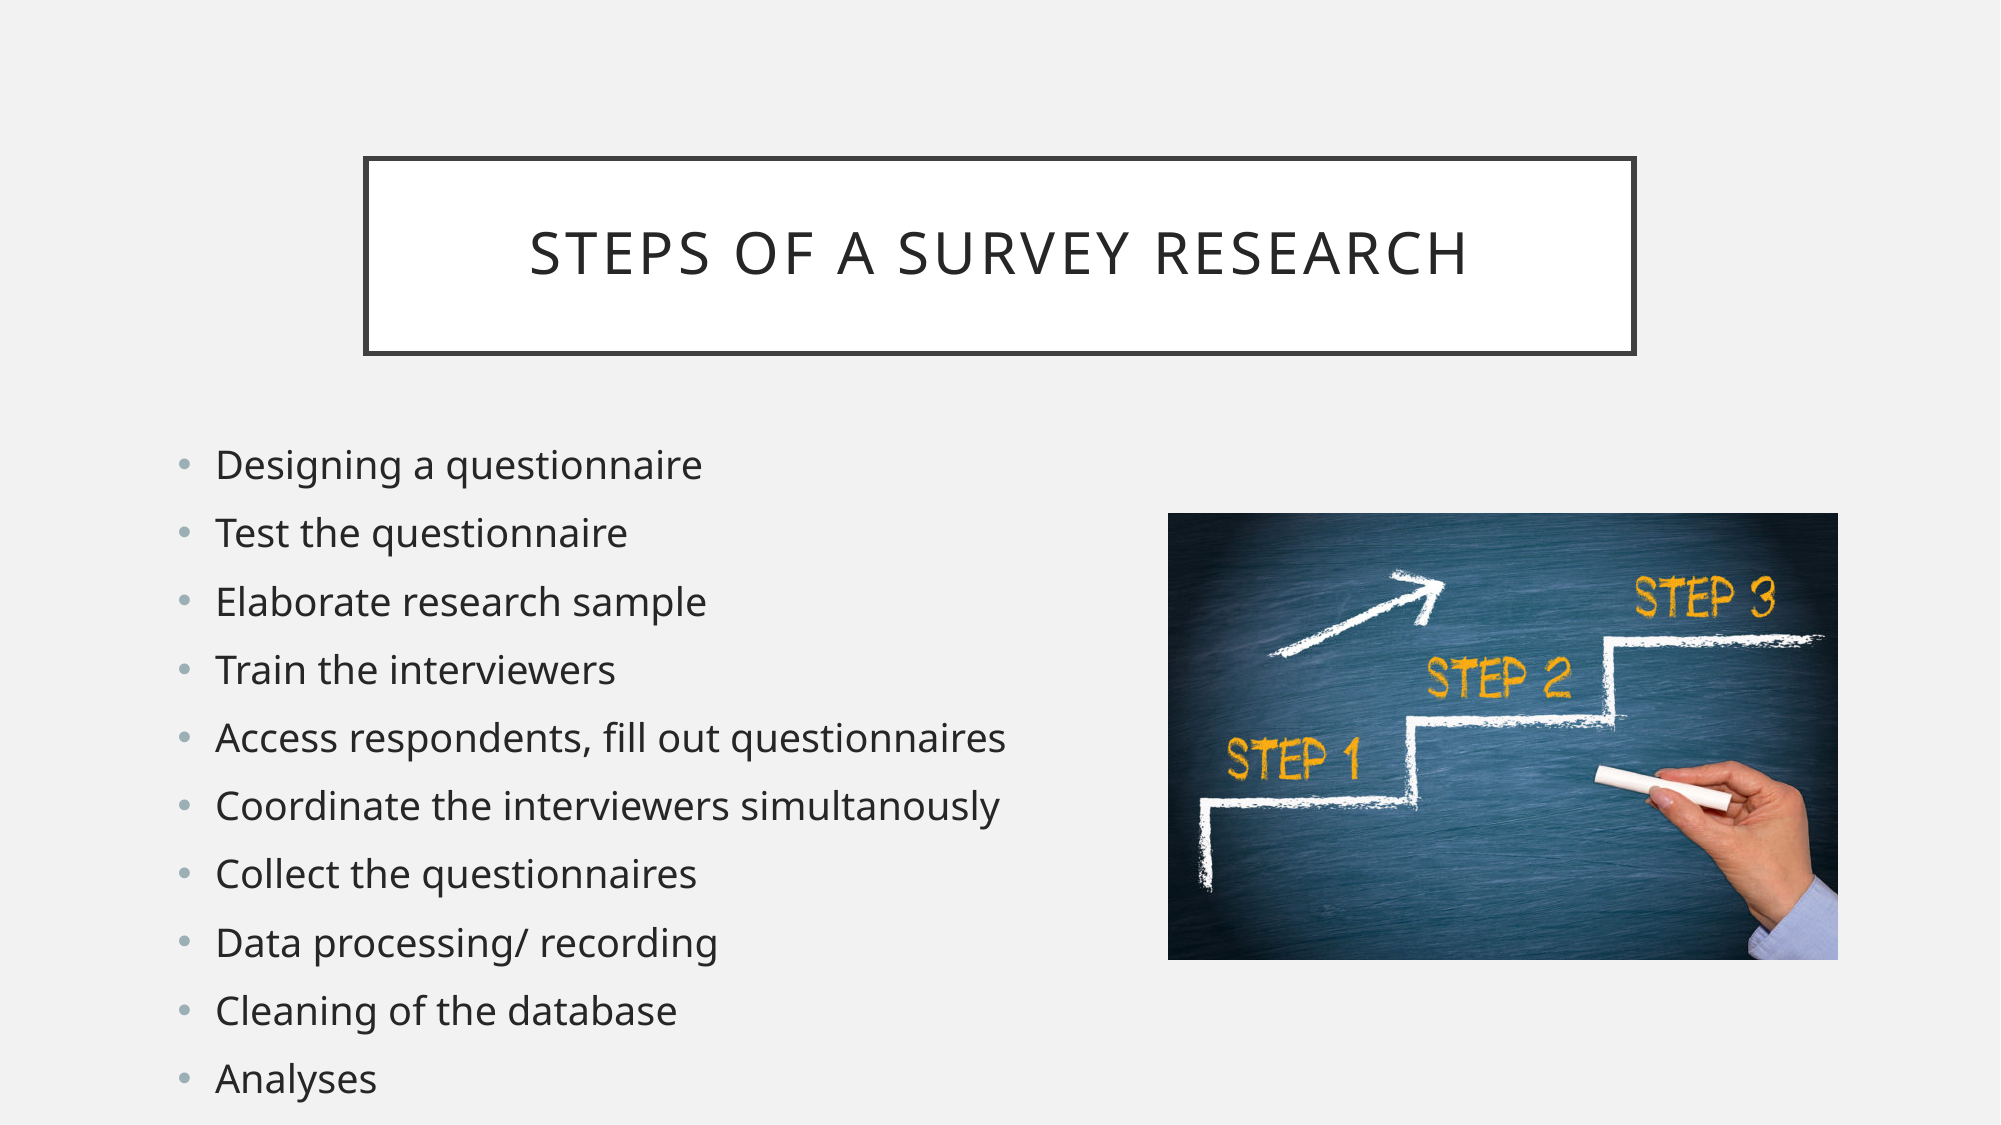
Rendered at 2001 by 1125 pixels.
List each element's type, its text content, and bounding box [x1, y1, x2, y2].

title STEPS of a survey research [363, 156, 1637, 356]
list Designing a questionnaire Test the questionnaire Elaborate research sample Train the interviewers Access respondents, fill out questionnaires Coordinate the interviewers simultanously Collect the questionnaires Data processing/ recording Cleaning of the database Analyses [162, 432, 1186, 1125]
picture [1168, 513, 1838, 960]
